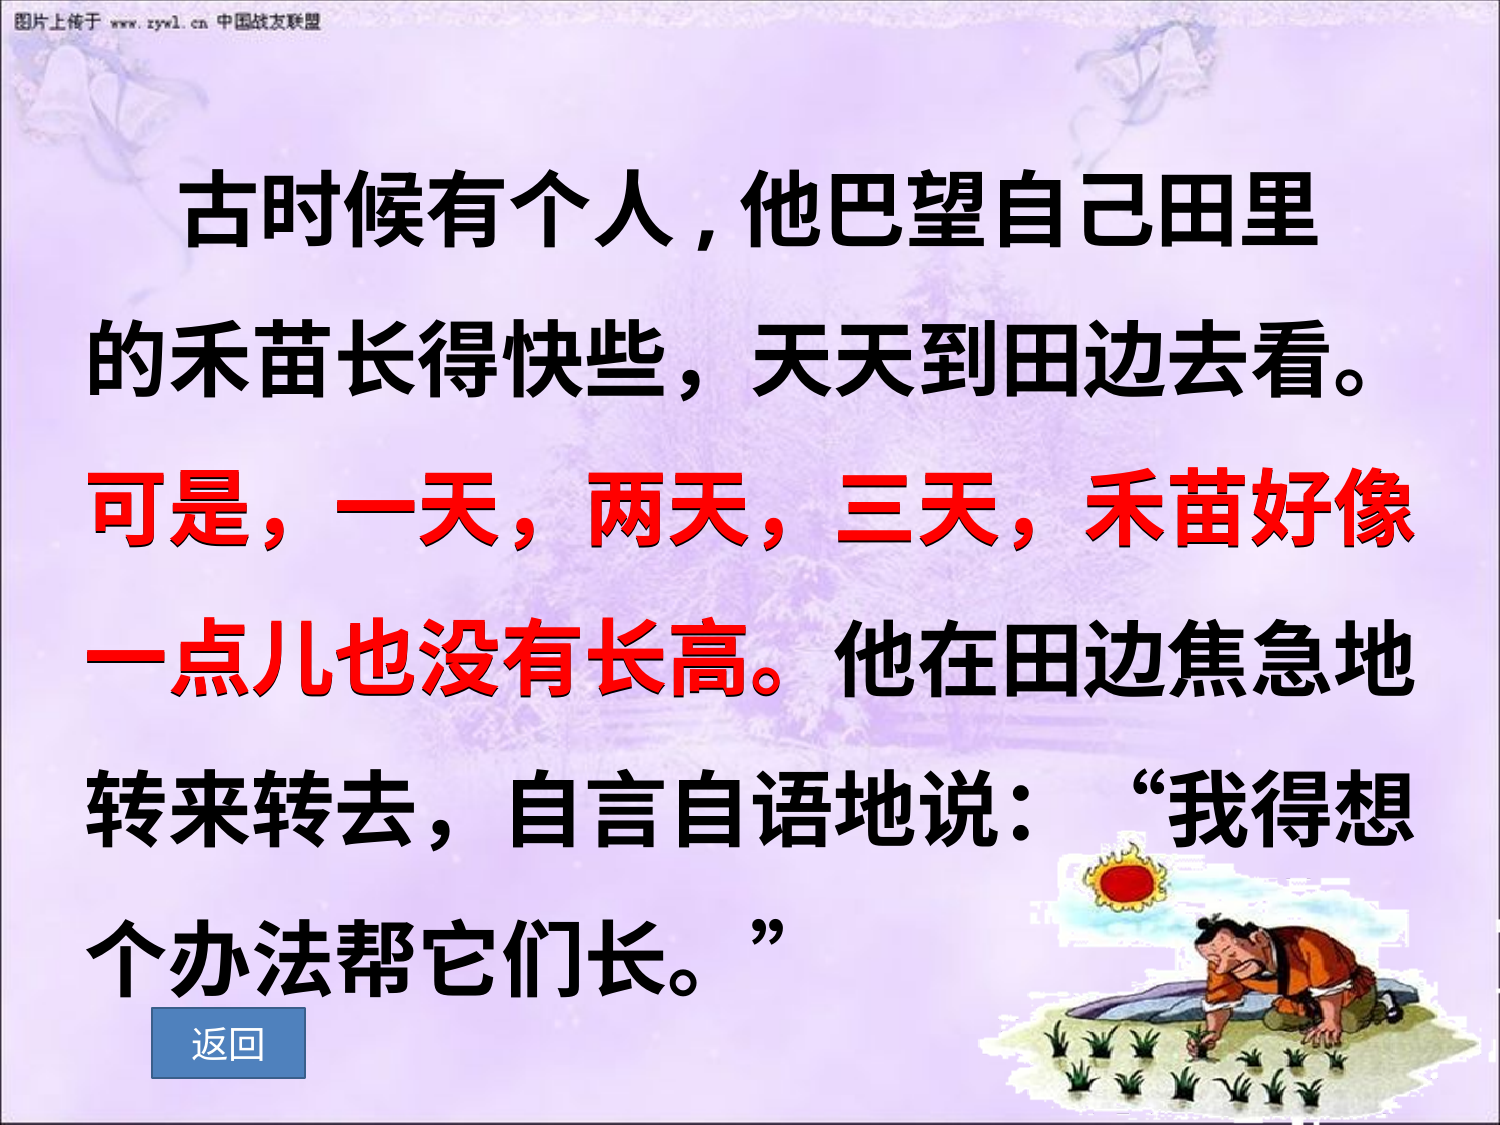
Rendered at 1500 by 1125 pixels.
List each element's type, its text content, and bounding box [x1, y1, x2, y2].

text_box 返回 [151, 1007, 306, 1079]
text_box 可是，一天，两天，三天，禾苗好像一点儿也没有长高。 [70, 398, 1454, 713]
text_box 古时候有个人,他巴望自己田里 的禾苗长得快些，天天到田边去看。 可是，一天，两天，三天，禾苗好像一点儿也没有长高。他在田边焦急地转来转去，自言自语地说：“我得想个办法帮它们长。” [70, 99, 1441, 398]
picture [0, 0, 1500, 1125]
text_box 古时候有个人,他巴望自己田里 的禾苗长得快些，天天到田边去看。 可是，一天，两天，三天，禾苗好像一点儿也没有长高。他在田边焦急地转来转去，自言自语地说：“我得想个办法帮它们长。” [70, 713, 1441, 1115]
